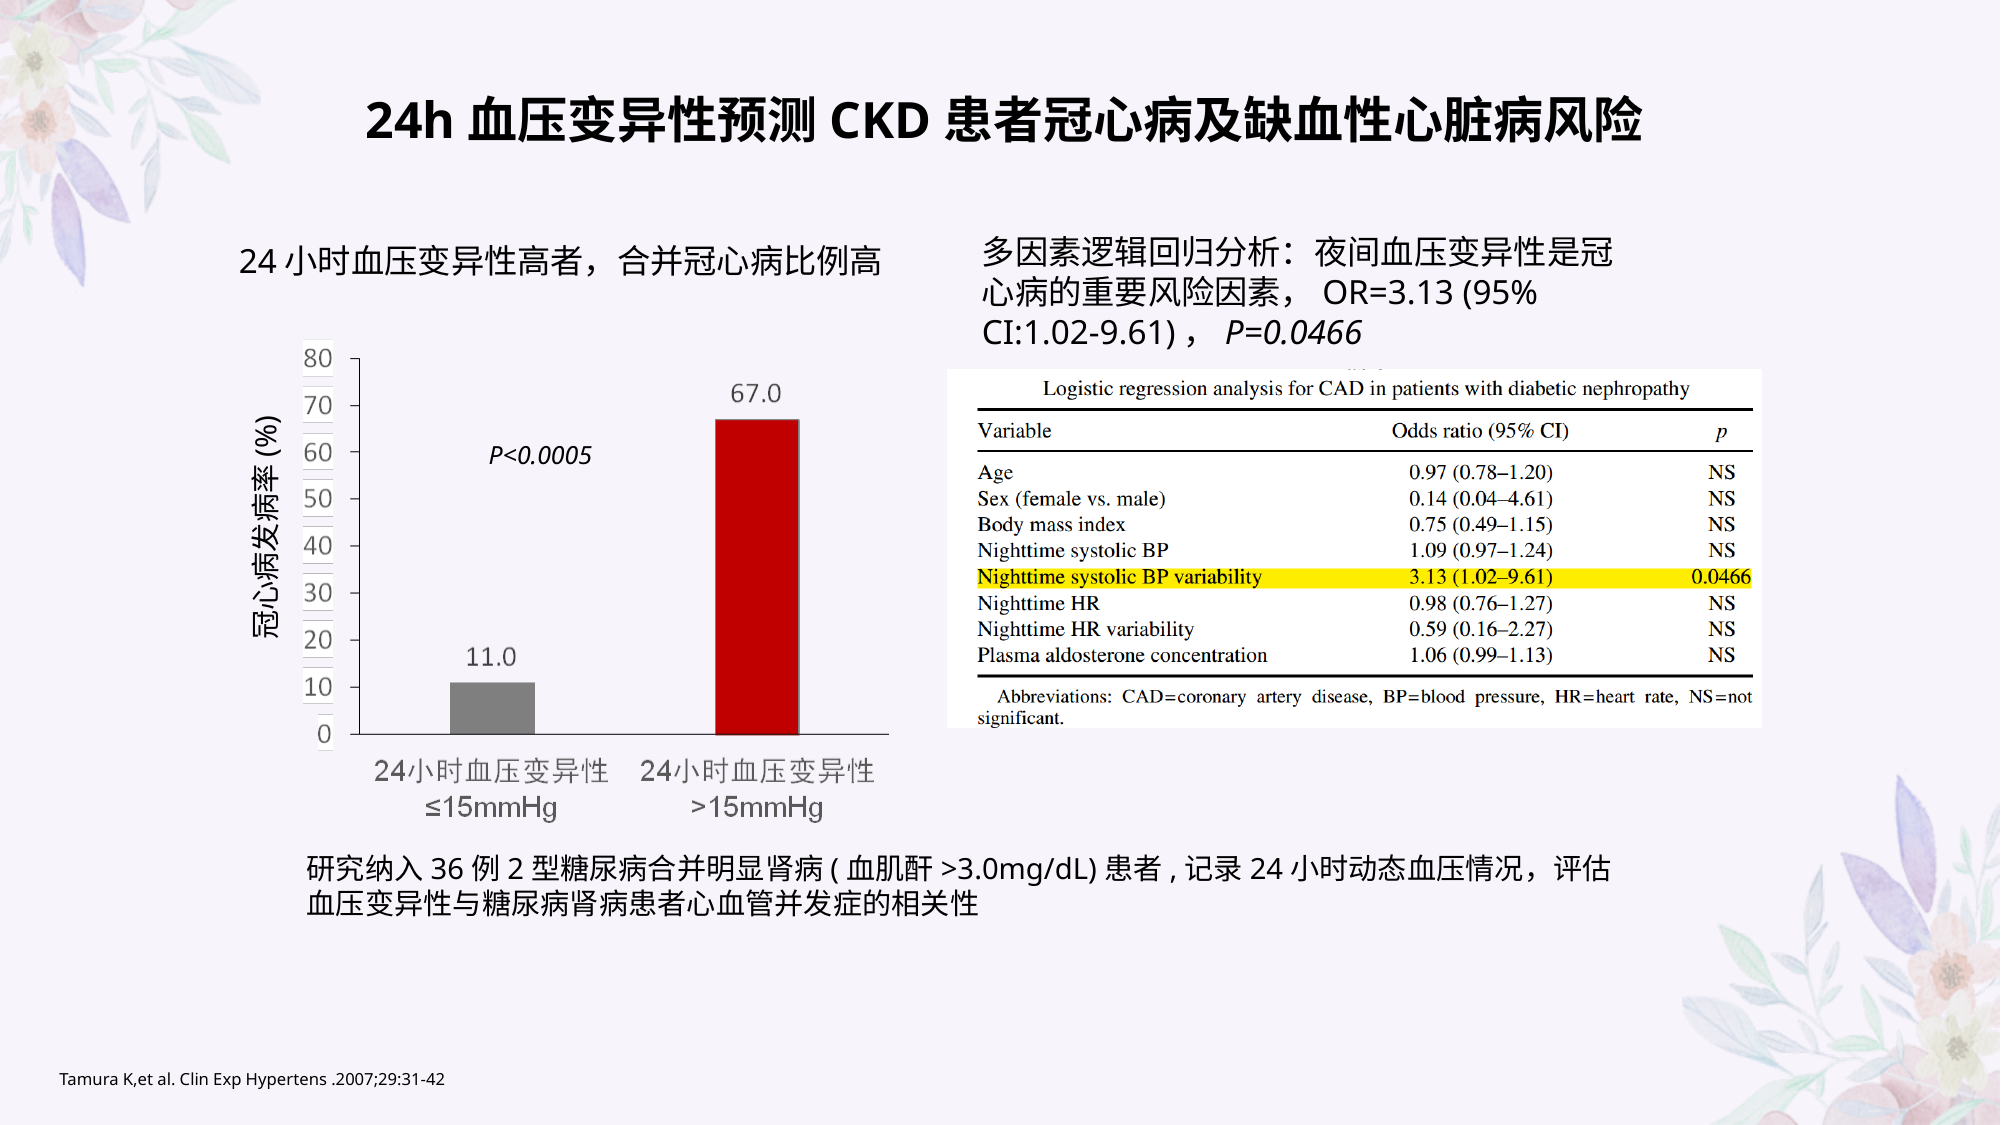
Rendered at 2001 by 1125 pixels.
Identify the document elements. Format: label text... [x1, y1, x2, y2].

picture [0, 0, 261, 293]
picture [947, 369, 1762, 728]
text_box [290, 299, 898, 848]
text_box 24小时血压变异性高者，合并冠心病比例高 [260, 232, 1067, 288]
text_box 冠心病发病率(%) [239, 400, 290, 655]
text_box 研究纳入36例2型糖尿病合并明显肾病(血肌酐>3.0mg/dL)患者,记录24小时动态血压情况，评估血压变异性与糖尿病肾病患者心血管并发症的相关性 [291, 843, 1646, 928]
text_box Tamura K,et al. Clin Exp Hypertens .2007;29:31-42 [44, 1061, 461, 1096]
text_box 24h血压变异性预测CKD患者冠心病及缺血性心脏病风险 [350, 81, 1927, 156]
picture [1682, 768, 2000, 1125]
text_box 多因素逻辑回归分析：夜间血压变异性是冠心病的重要风险因素，OR=3.13 (95% CI:1.02-9.61)，P=0.0466 [967, 224, 1646, 359]
